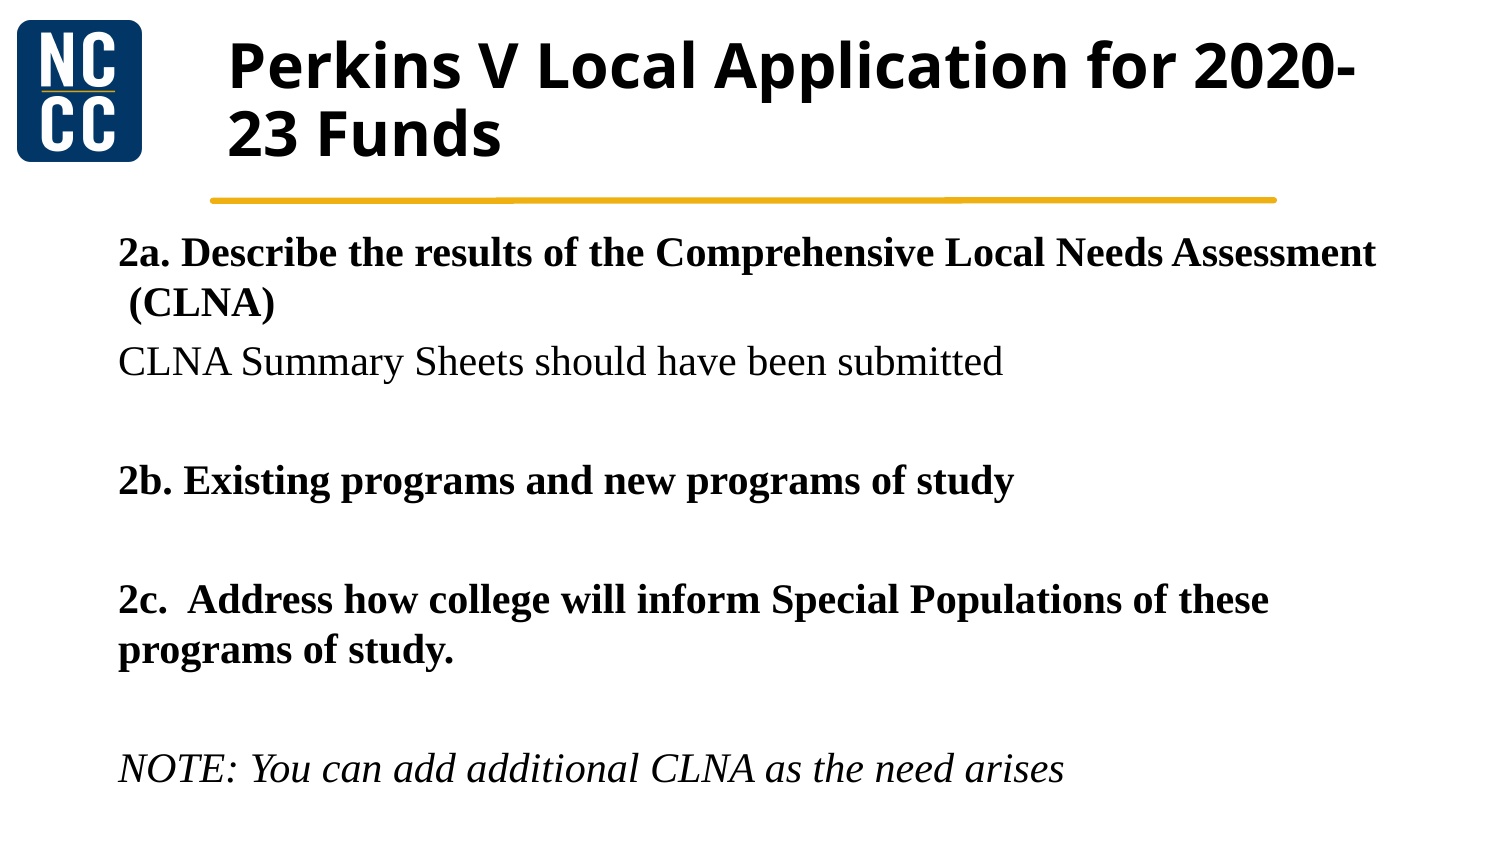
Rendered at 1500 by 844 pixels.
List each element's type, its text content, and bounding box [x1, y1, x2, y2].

picture [17, 20, 142, 162]
title Perkins V Local Application for 2020-23 Funds [212, 20, 1421, 184]
list 2a. Describe the results of the Comprehensive Local Needs Assessment (CLNA) CLNA Summary Sheets should have been submitted 2b. Existing programs and new programs of study 2c. Address how college will inform Special Populations of these programs of study. NOTE: You can add additional CLNA as the need arises [103, 216, 1397, 799]
